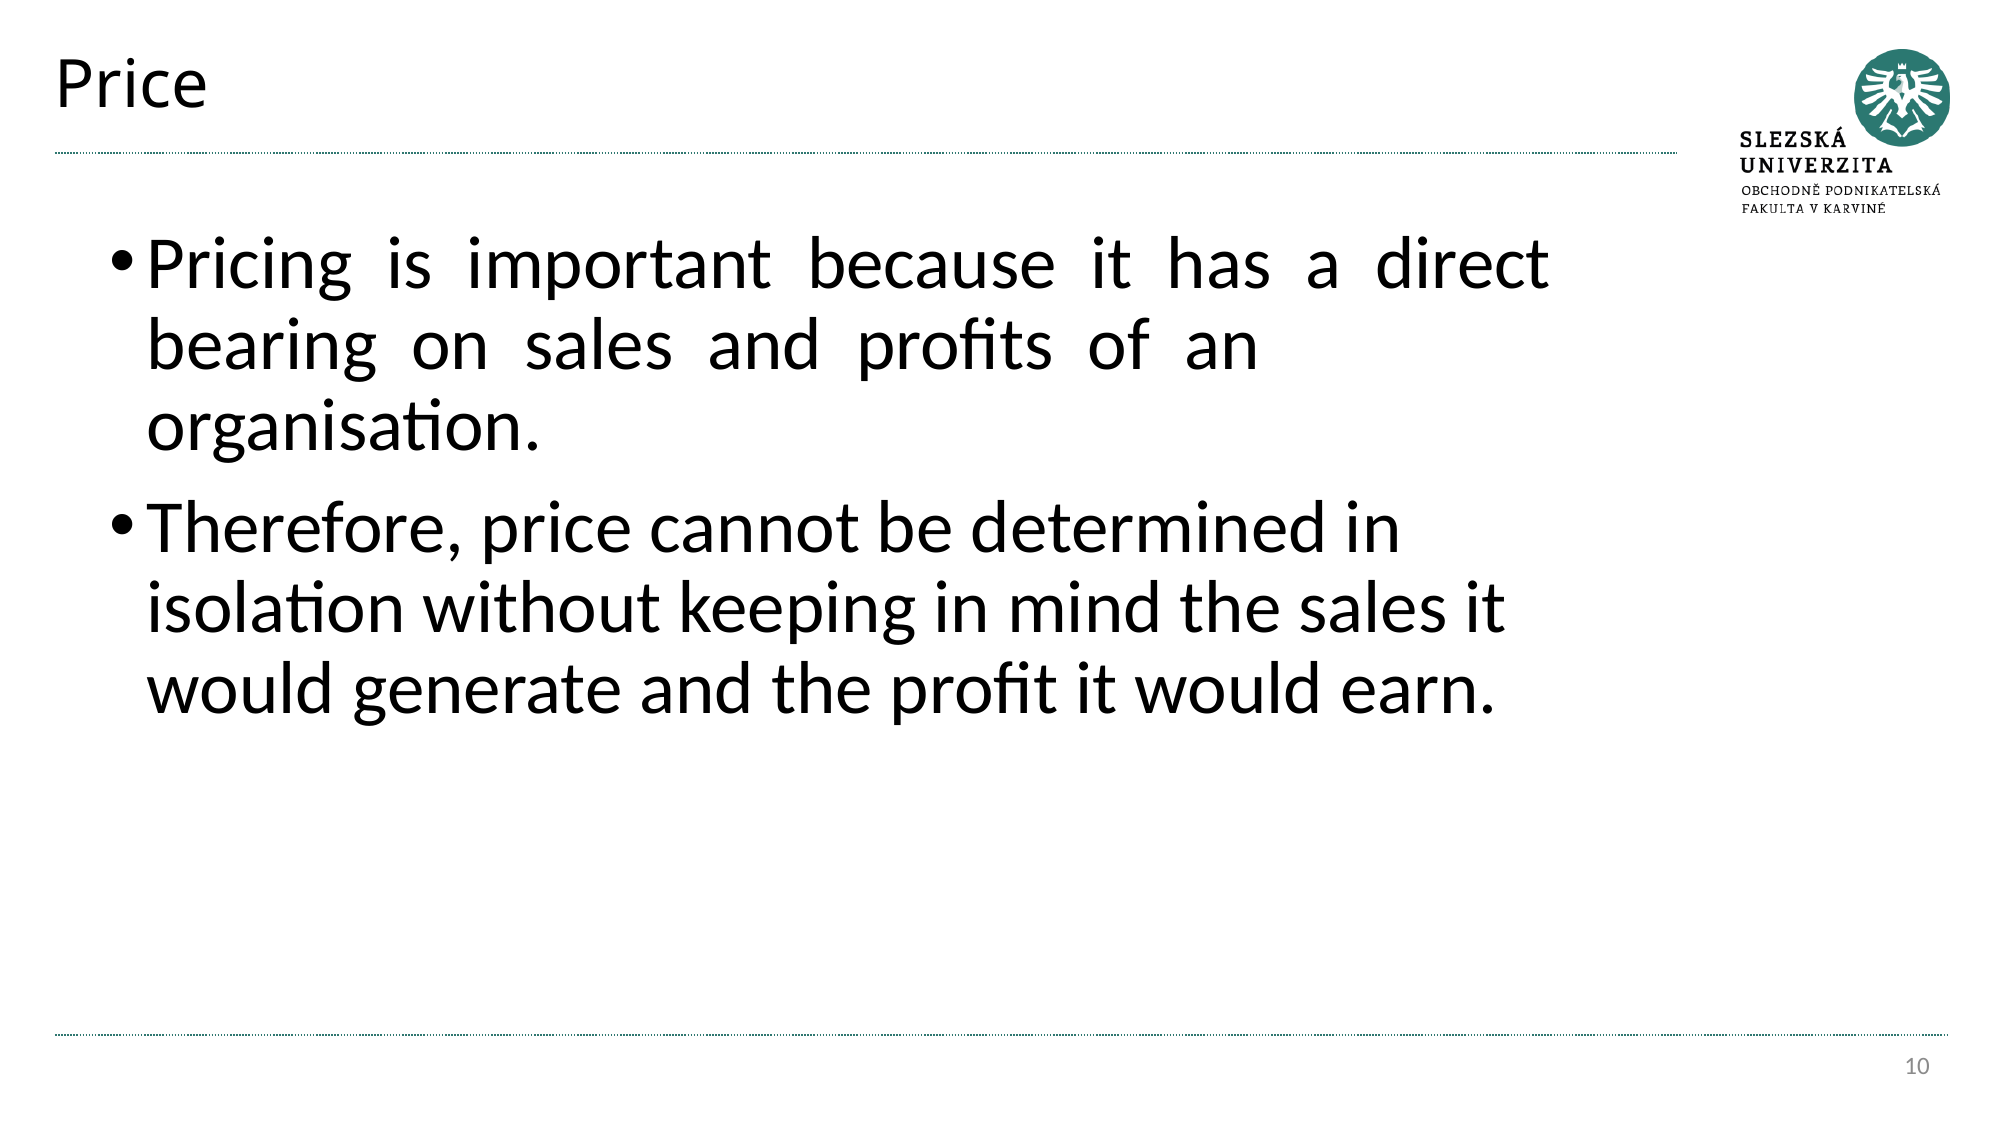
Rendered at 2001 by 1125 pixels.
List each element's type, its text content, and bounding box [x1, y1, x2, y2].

list Pricing is important because it has a direct bearing on sales and profits of an organisation. Therefore, price cannot be determined in isolation without keeping in mind the sales it would generate and the profit it would earn. [94, 216, 1640, 988]
picture [1740, 49, 1950, 213]
title Price [39, 42, 1237, 154]
slide_number 10 [1708, 1035, 1945, 1095]
